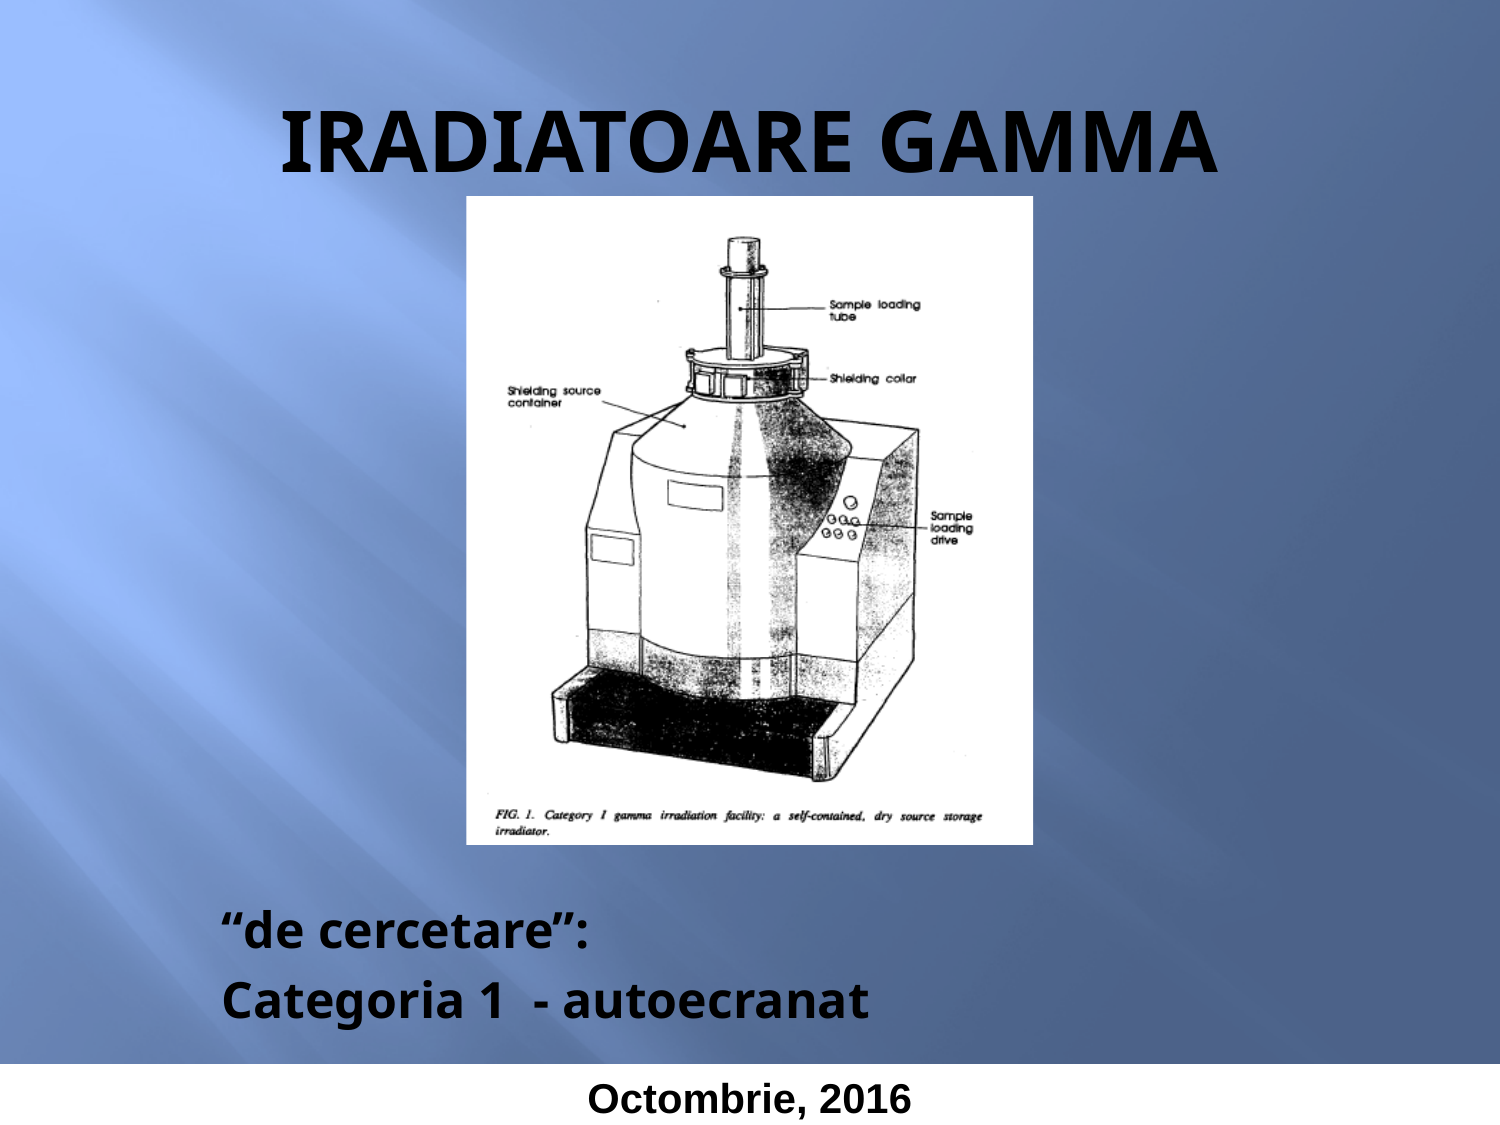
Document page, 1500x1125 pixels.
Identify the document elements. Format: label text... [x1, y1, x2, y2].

text_box Octombrie, 2016 [0, 1064, 1500, 1125]
title IRADIATOARE GAMMA [75, 45, 1425, 233]
picture [466, 196, 1034, 845]
list “de cercetare”: Categoria 1 - autoecranat [206, 891, 1341, 1047]
